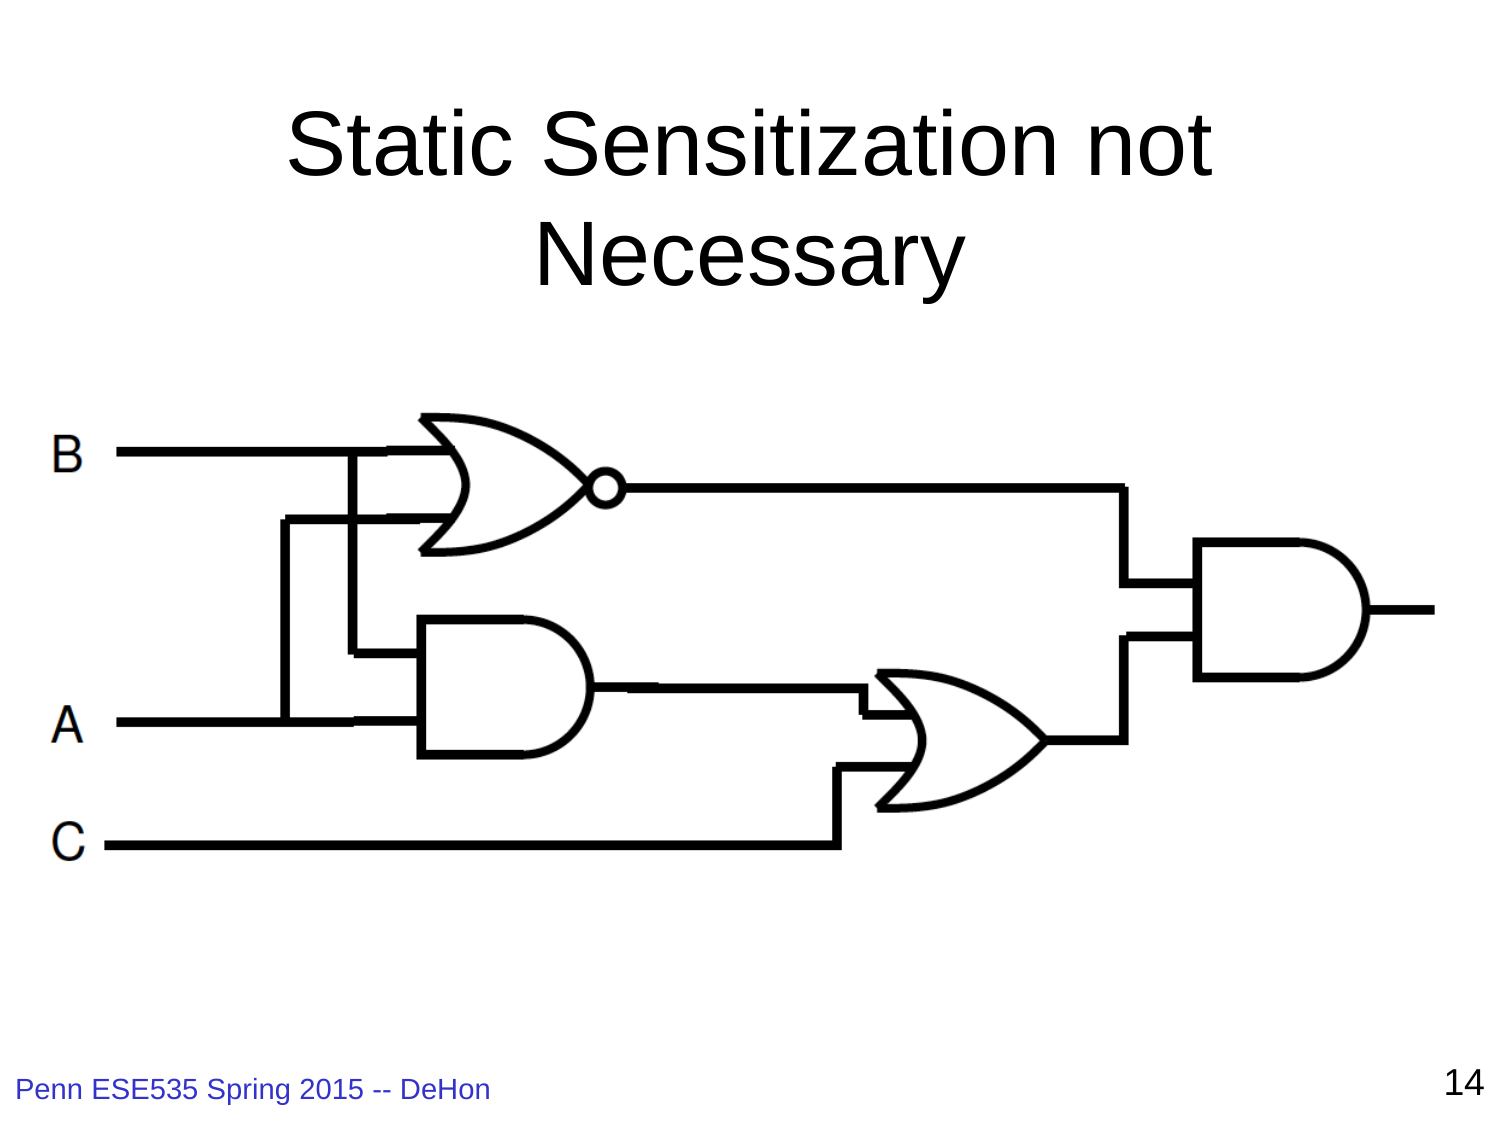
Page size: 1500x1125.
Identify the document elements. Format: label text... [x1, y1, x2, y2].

title Static Sensitization not Necessary [112, 99, 1388, 288]
slide_number 14 [1187, 1049, 1500, 1125]
slide_number Penn ESE535 Spring 2015 -- DeHon [0, 1062, 576, 1125]
picture [37, 412, 1442, 884]
